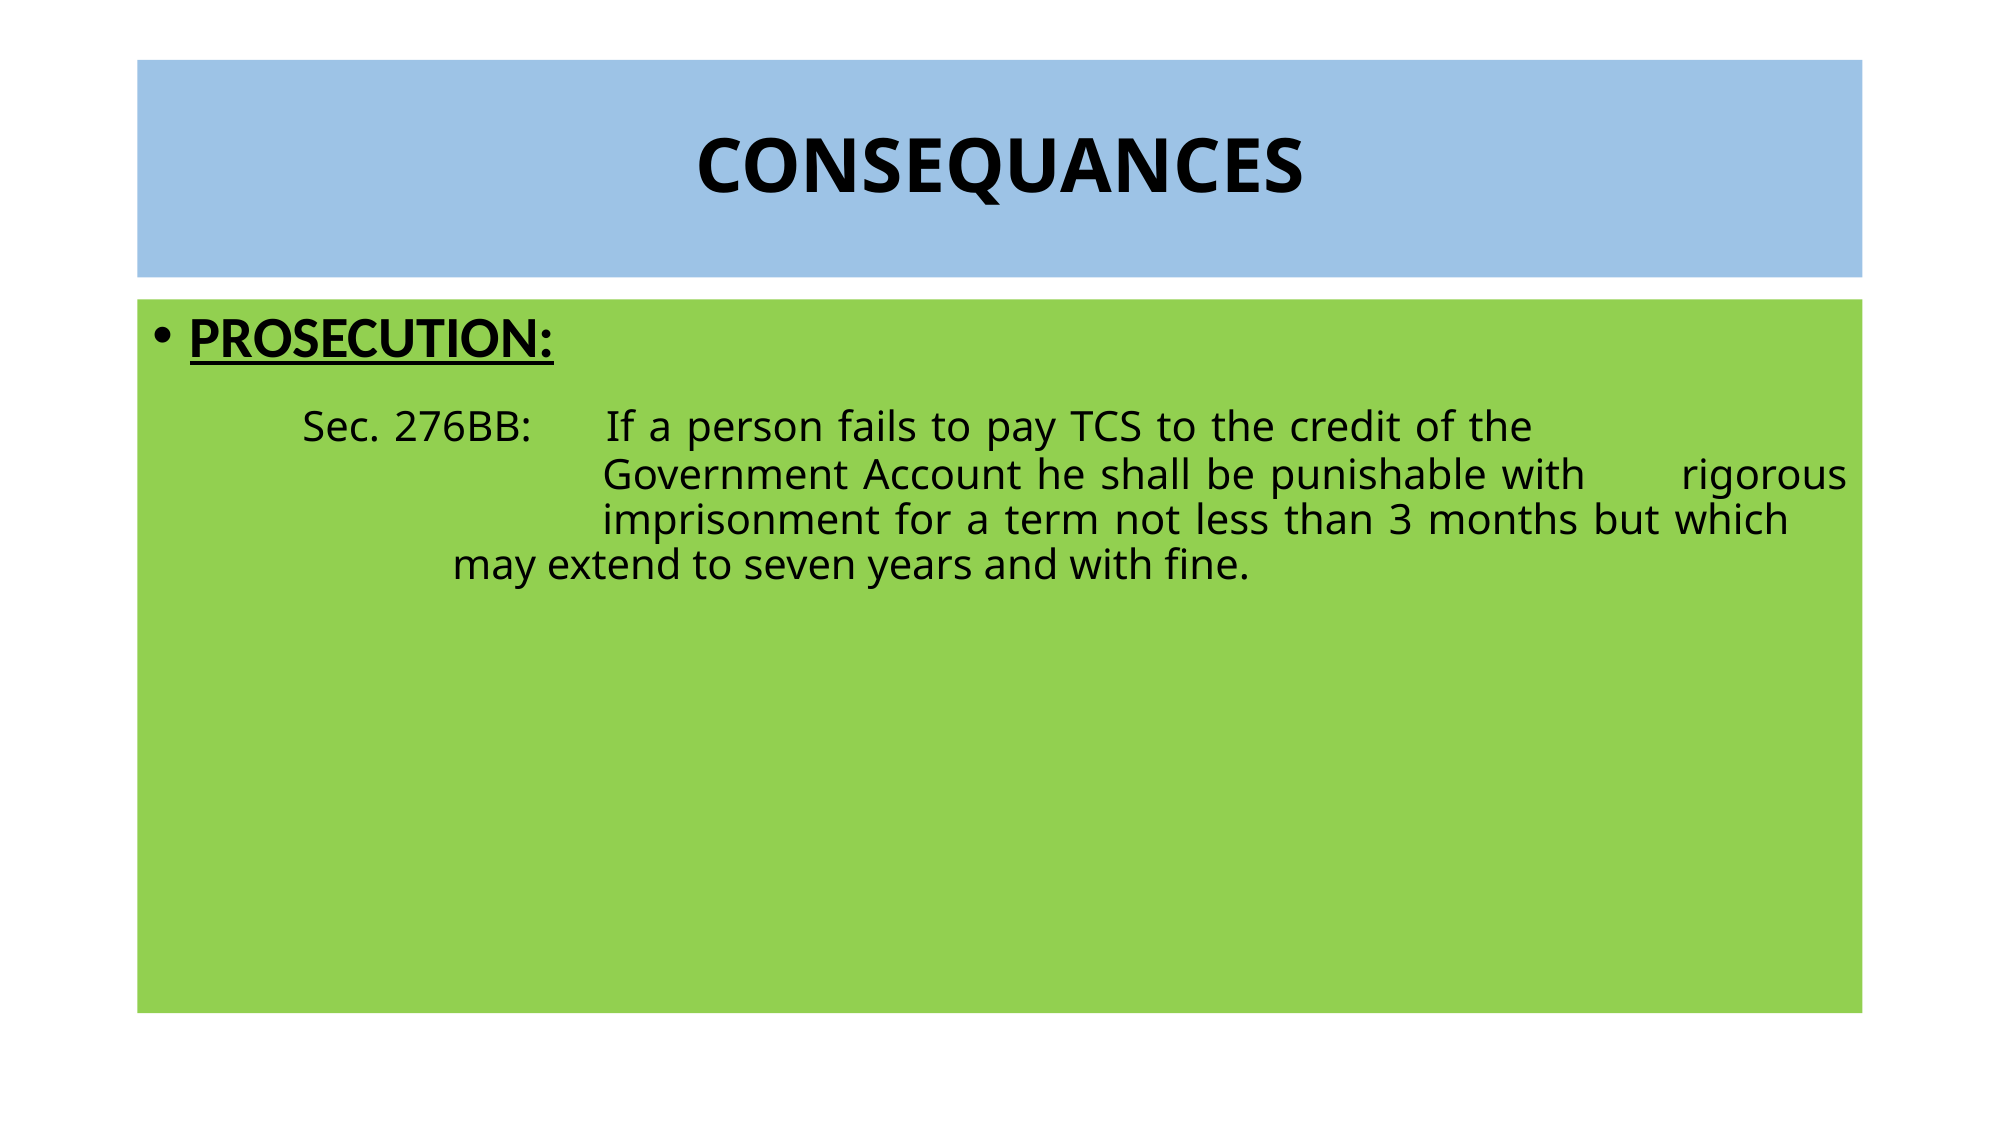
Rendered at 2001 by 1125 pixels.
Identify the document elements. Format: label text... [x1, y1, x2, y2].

list PROSECUTION: Sec. 276BB: If a person fails to pay TCS to the credit of the Government Account he shall be punishable with rigorous imprisonment for a term not less than 3 months but which may extend to seven years and with fine. [137, 299, 1863, 1014]
title CONSEQUANCES [137, 59, 1863, 278]
